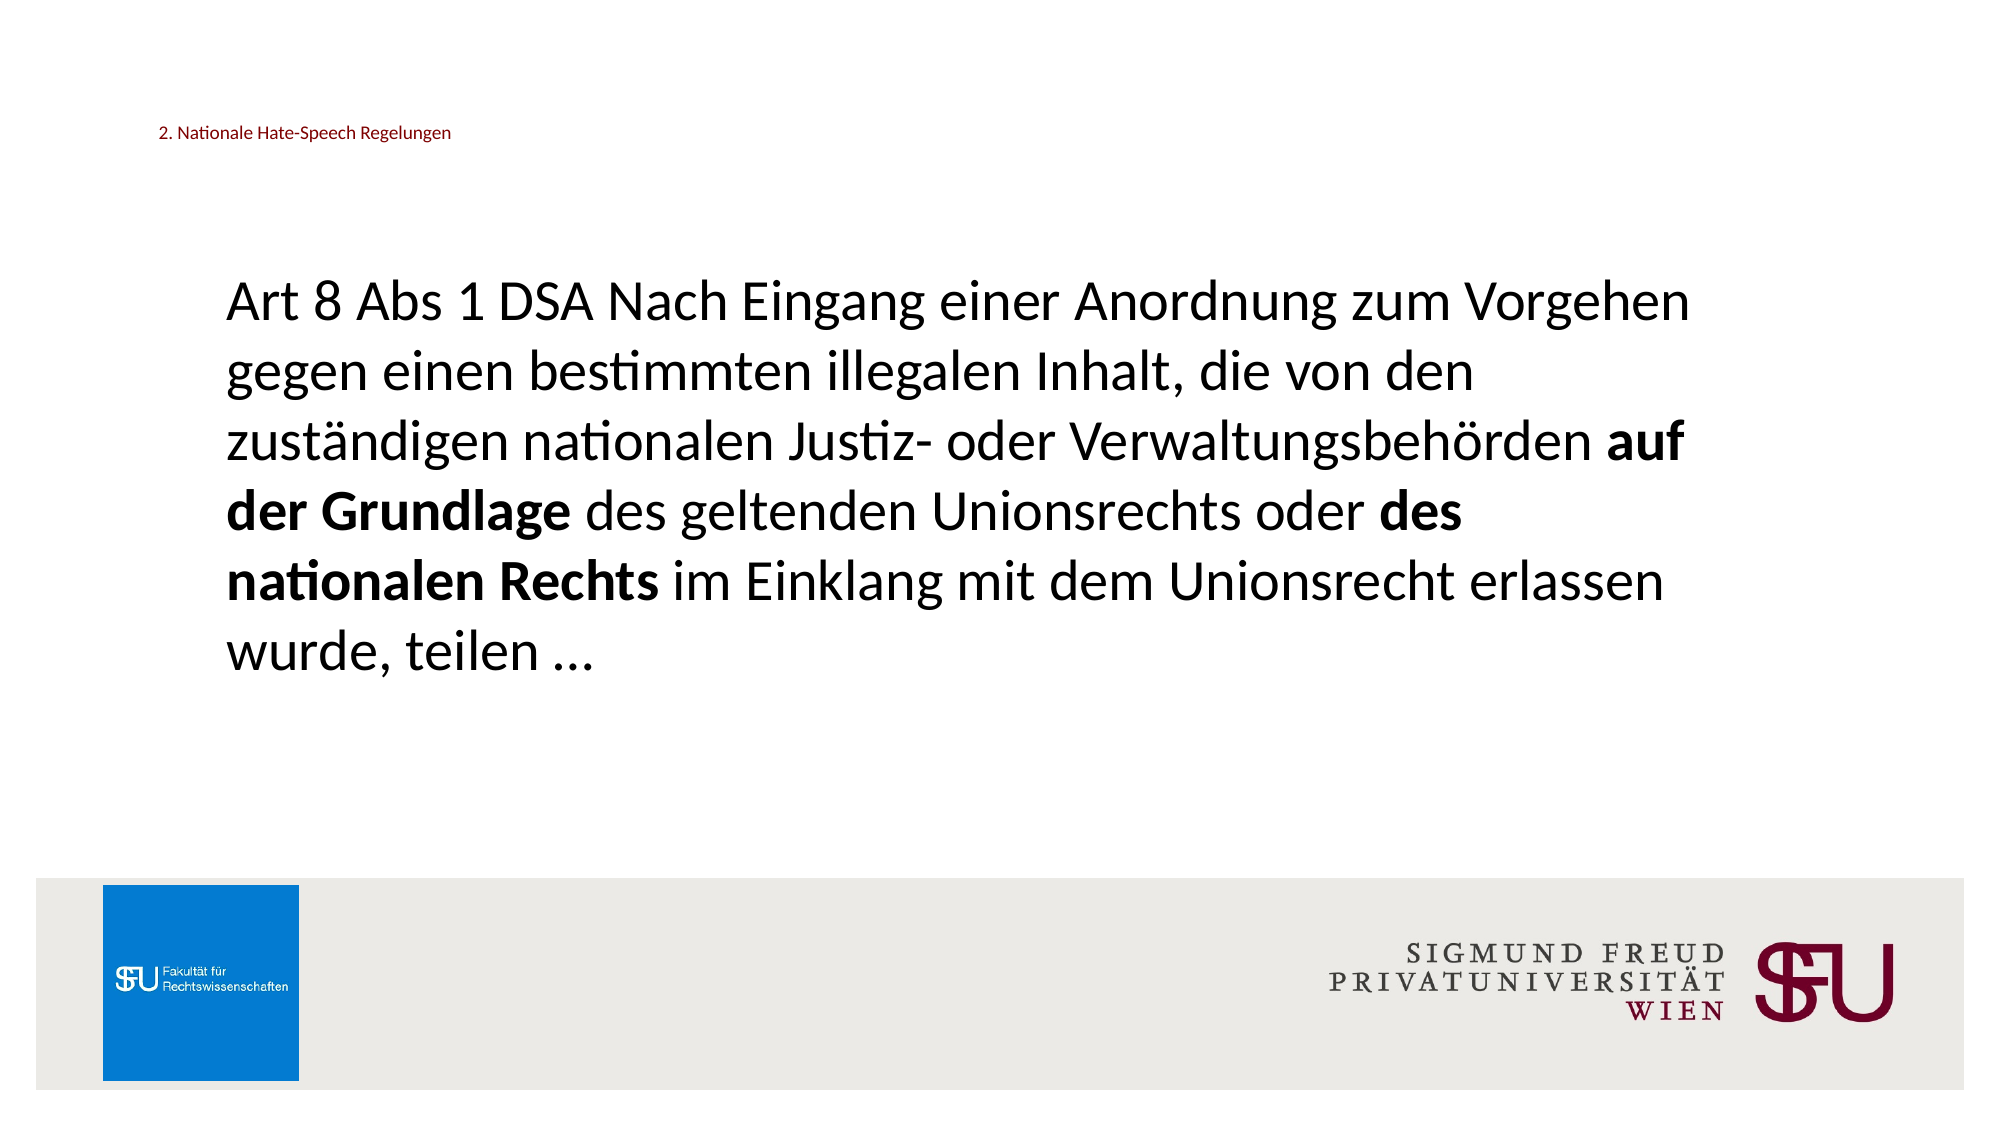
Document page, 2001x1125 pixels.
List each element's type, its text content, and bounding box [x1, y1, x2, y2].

text_box Art 8 Abs 1 DSA Nach Eingang einer Anordnung zum Vorgehen gegen einen bestimmten illegalen Inhalt, die von den zuständigen nationalen Justiz- oder Verwaltungsbehörden auf der Grundlage des geltenden Unionsrechts oder des nationalen Rechts im Einklang mit dem Unionsrecht erlassen wurde, teilen … [212, 255, 1707, 690]
title 2. Nationale Hate-Speech Regelungen [143, 114, 1878, 217]
picture [36, 878, 1964, 1090]
